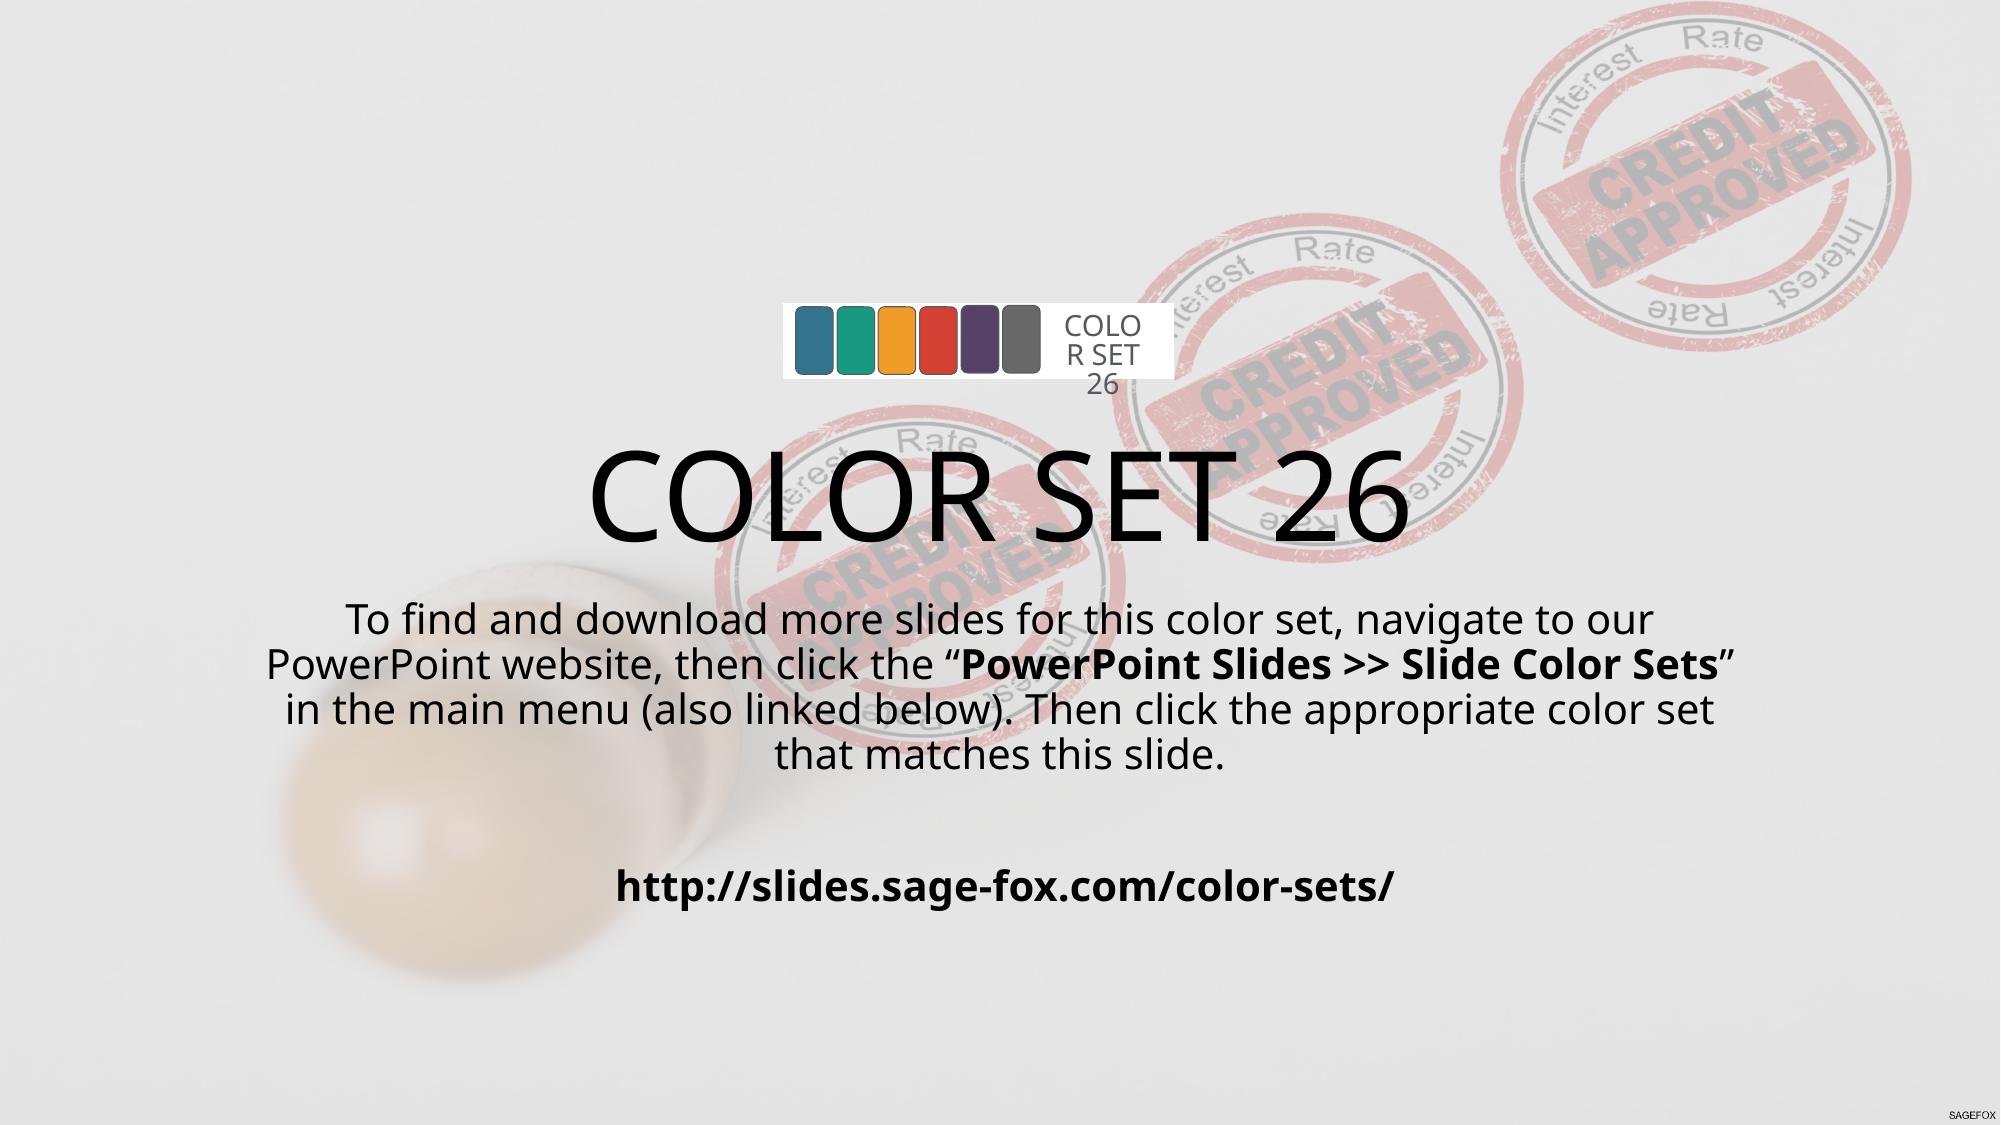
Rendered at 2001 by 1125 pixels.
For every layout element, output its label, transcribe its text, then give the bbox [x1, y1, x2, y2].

picture [1925, 0, 2001, 1125]
subtitle To find and download more slides for this color set, navigate to our PowerPoint website, then click the “PowerPoint Slides >> Slide Color Sets” in the main menu (also linked below). Then click the appropriate color set that matches this slide. http://slides.sage-fox.com/color-sets/ [249, 590, 1750, 863]
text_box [783, 303, 1174, 380]
title COLOR SET 26 [249, 184, 1750, 576]
